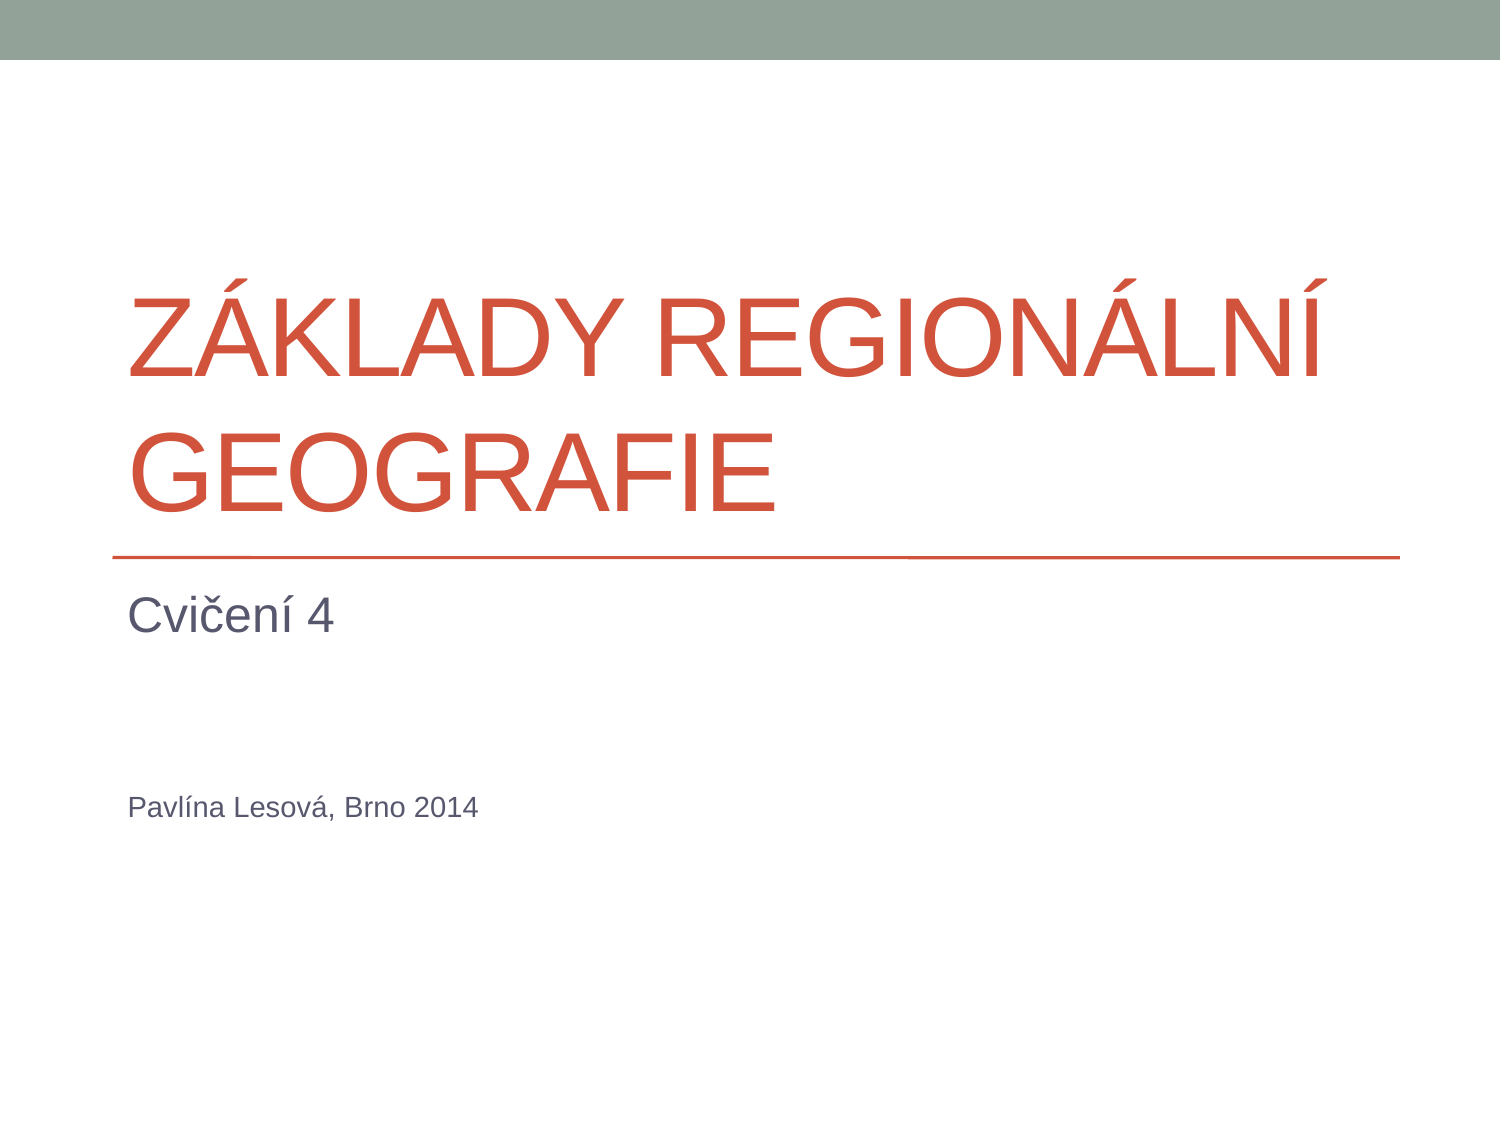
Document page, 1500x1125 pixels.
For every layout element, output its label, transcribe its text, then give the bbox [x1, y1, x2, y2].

subtitle Cvičení 4 Pavlína Lesová, Brno 2014 [112, 574, 1163, 863]
title Základy regionální geografie [112, 224, 1400, 542]
